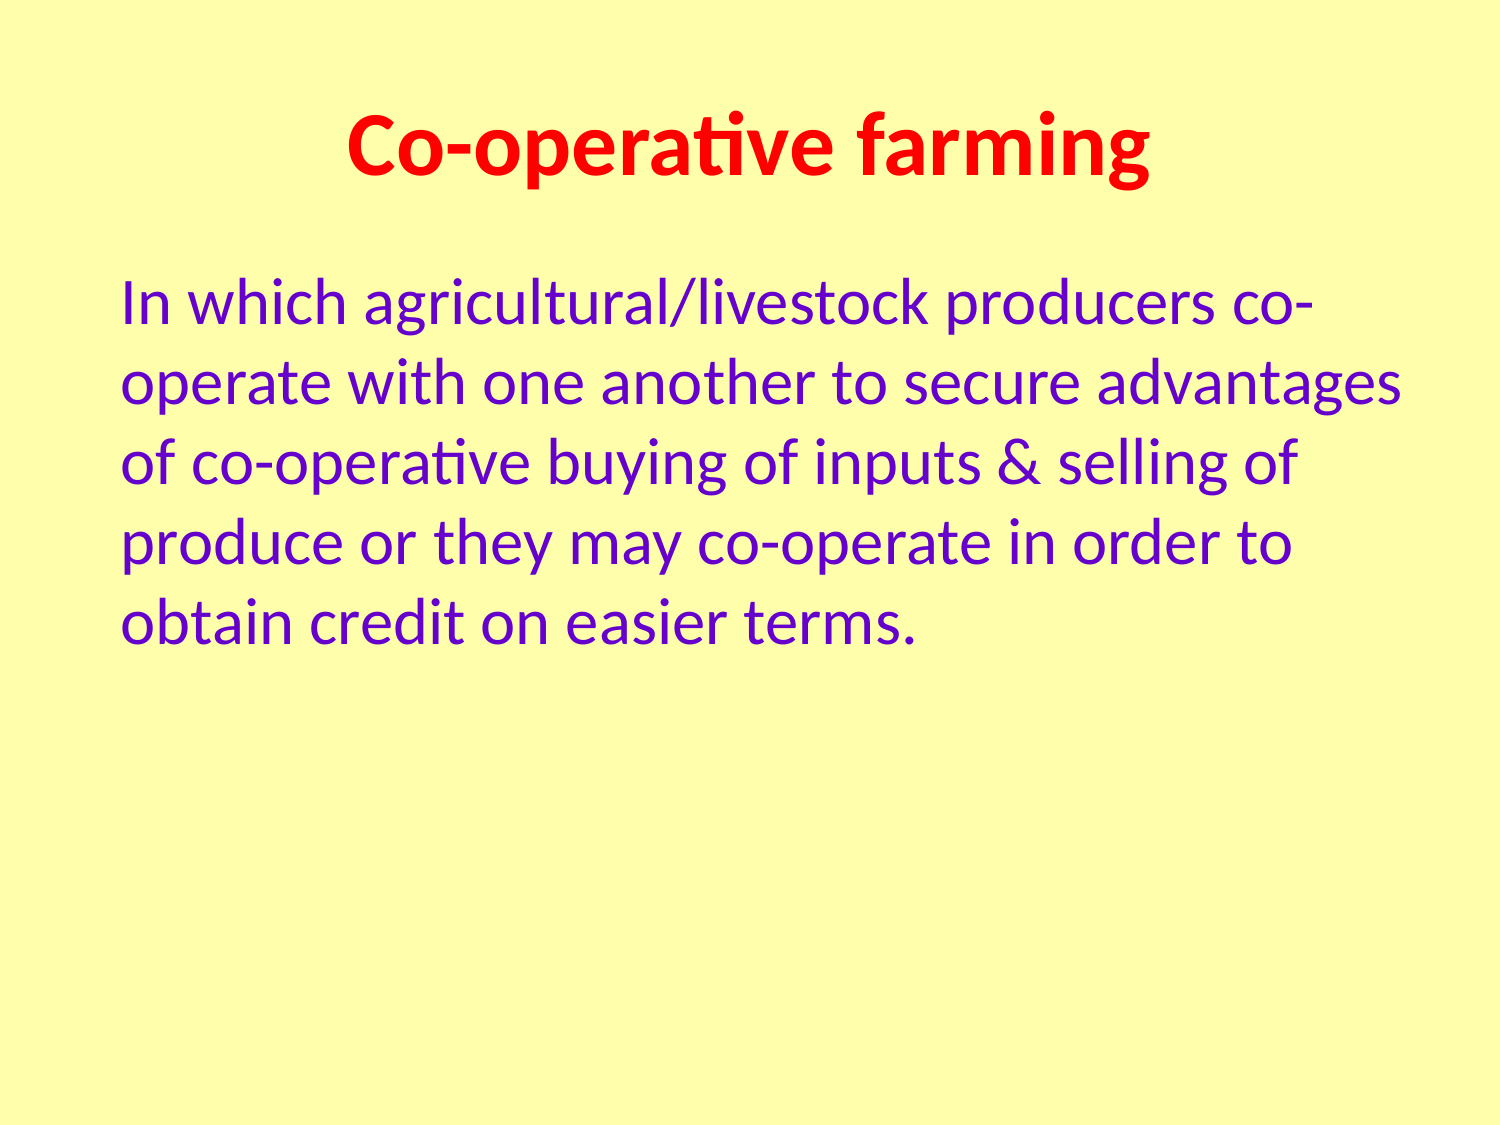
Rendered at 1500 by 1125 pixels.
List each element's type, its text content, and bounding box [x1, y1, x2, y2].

list In which agricultural/livestock producers co-operate with one another to secure advantages of co-operative buying of inputs & selling of produce or they may co-operate in order to obtain credit on easier terms. [49, 250, 1445, 1001]
title Co-operative farming [75, 45, 1425, 233]
